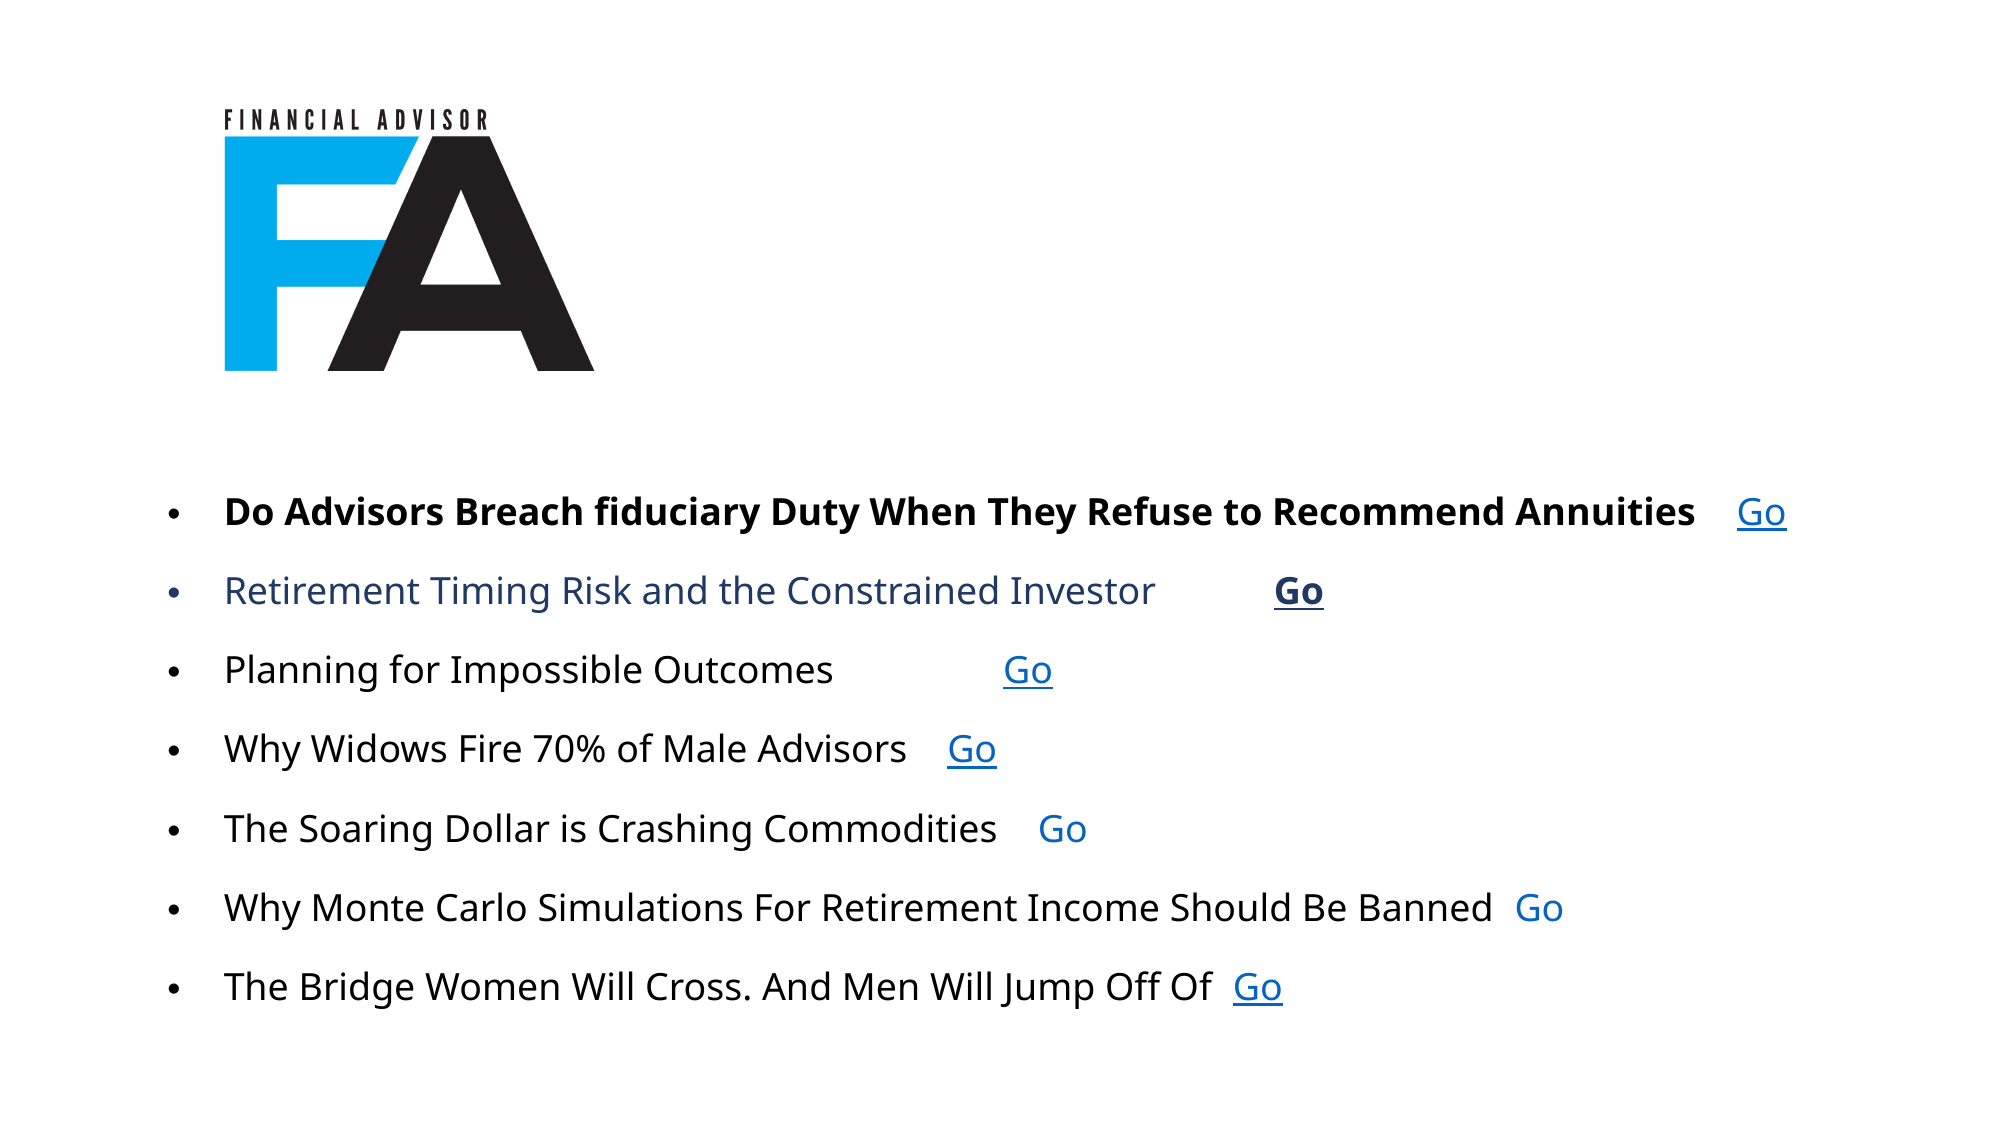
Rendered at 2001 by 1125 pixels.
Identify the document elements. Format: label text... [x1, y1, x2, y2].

text_box [102, 959, 896, 1096]
text_box Do Advisors Breach fiduciary Duty When They Refuse to Recommend Annuities Go Retirement Timing Risk and the Constrained Investor Go Planning for Impossible Outcomes Go Why Widows Fire 70% of Male Advisors Go The Soaring Dollar is Crashing Commodities Go Why Monte Carlo Simulations For Retirement Income Should Be Banned Go The Bridge Women Will Cross. And Men Will Jump Off Of Go [152, 452, 1880, 1022]
picture [160, 109, 659, 371]
